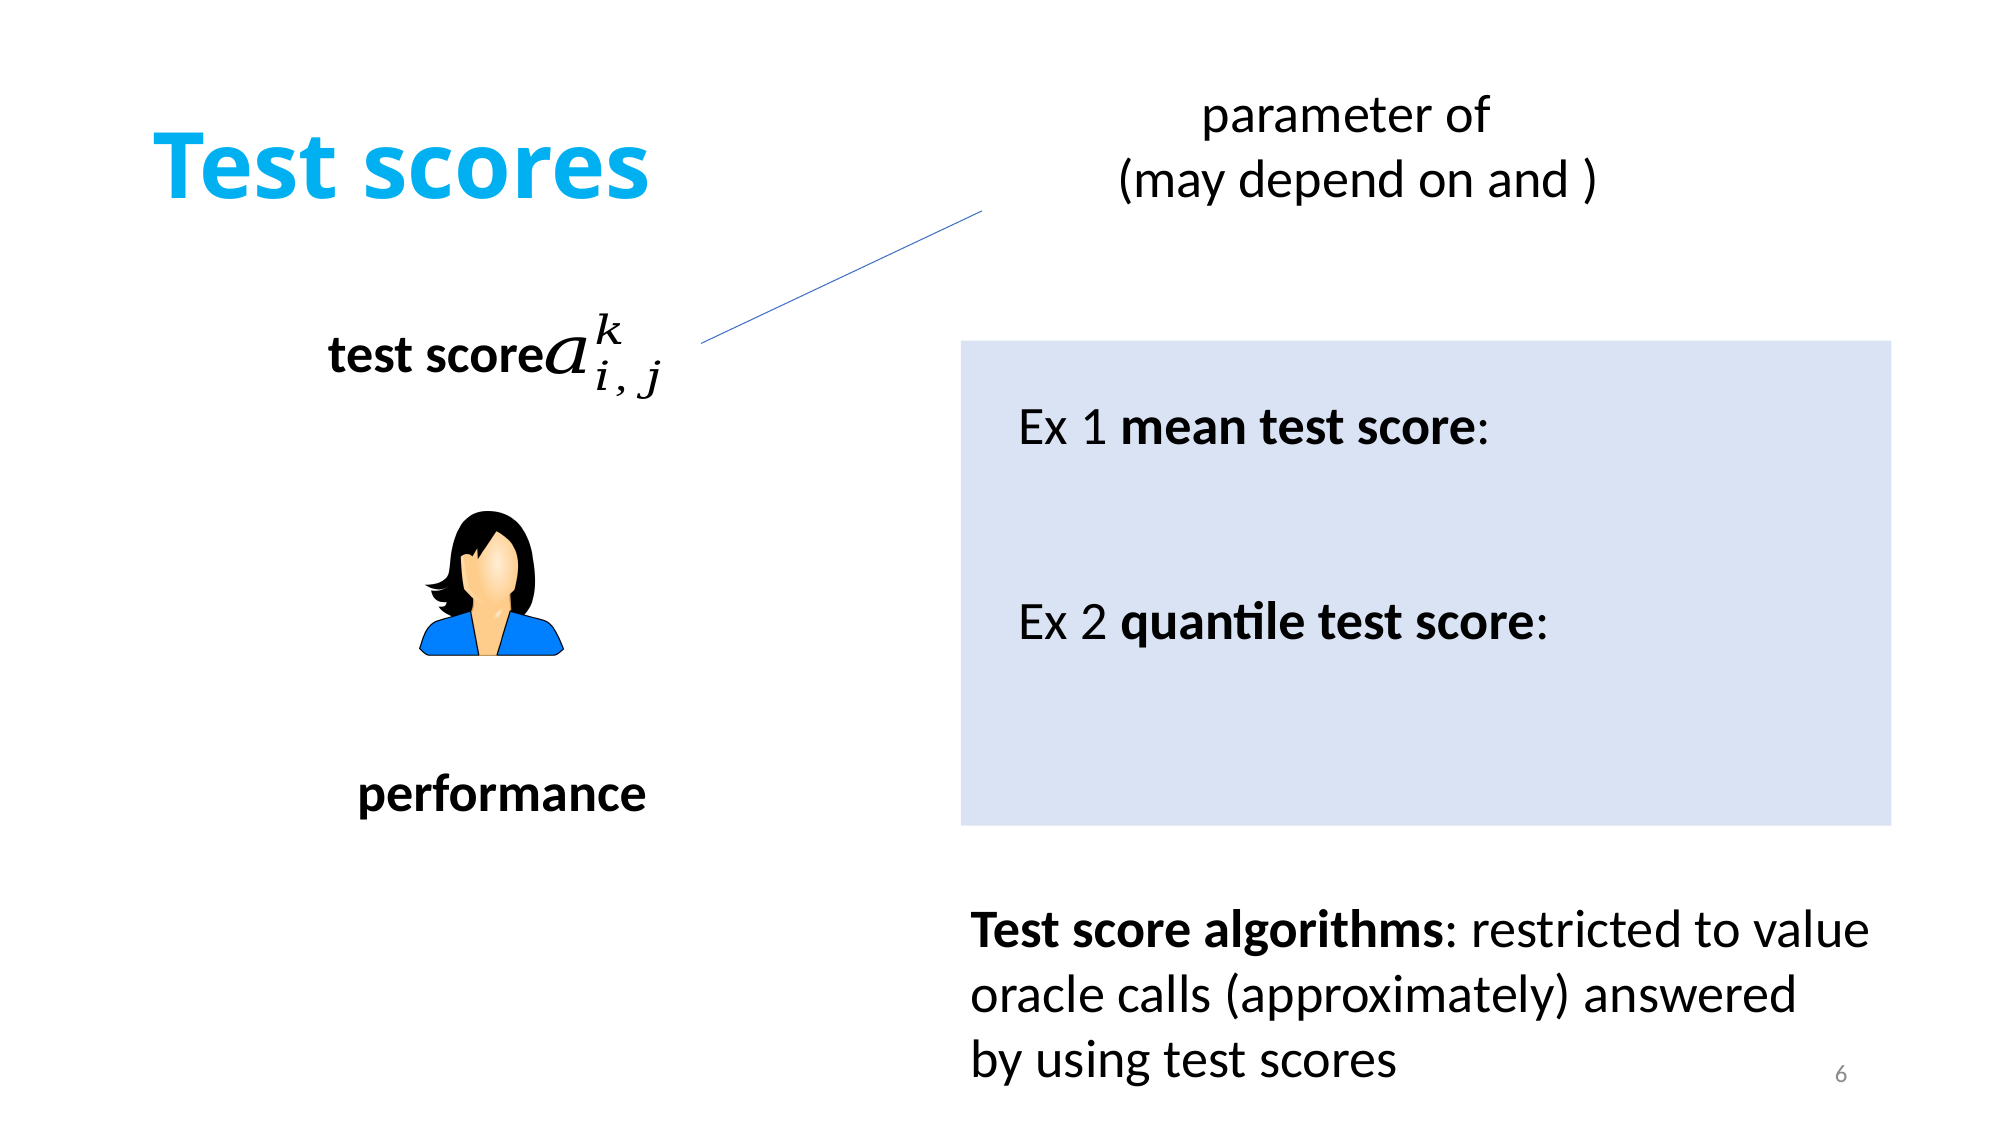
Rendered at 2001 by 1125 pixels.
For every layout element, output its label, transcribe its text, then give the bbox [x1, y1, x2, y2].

title Test scores [137, 59, 1863, 278]
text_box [960, 340, 1892, 826]
picture [419, 511, 564, 656]
text_box Test score algorithms: restricted to value oracle calls (approximately) answered by using test scores [955, 886, 1899, 1096]
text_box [700, 210, 982, 344]
text_box test score [313, 310, 560, 391]
slide_number 6 [1412, 1042, 1863, 1103]
